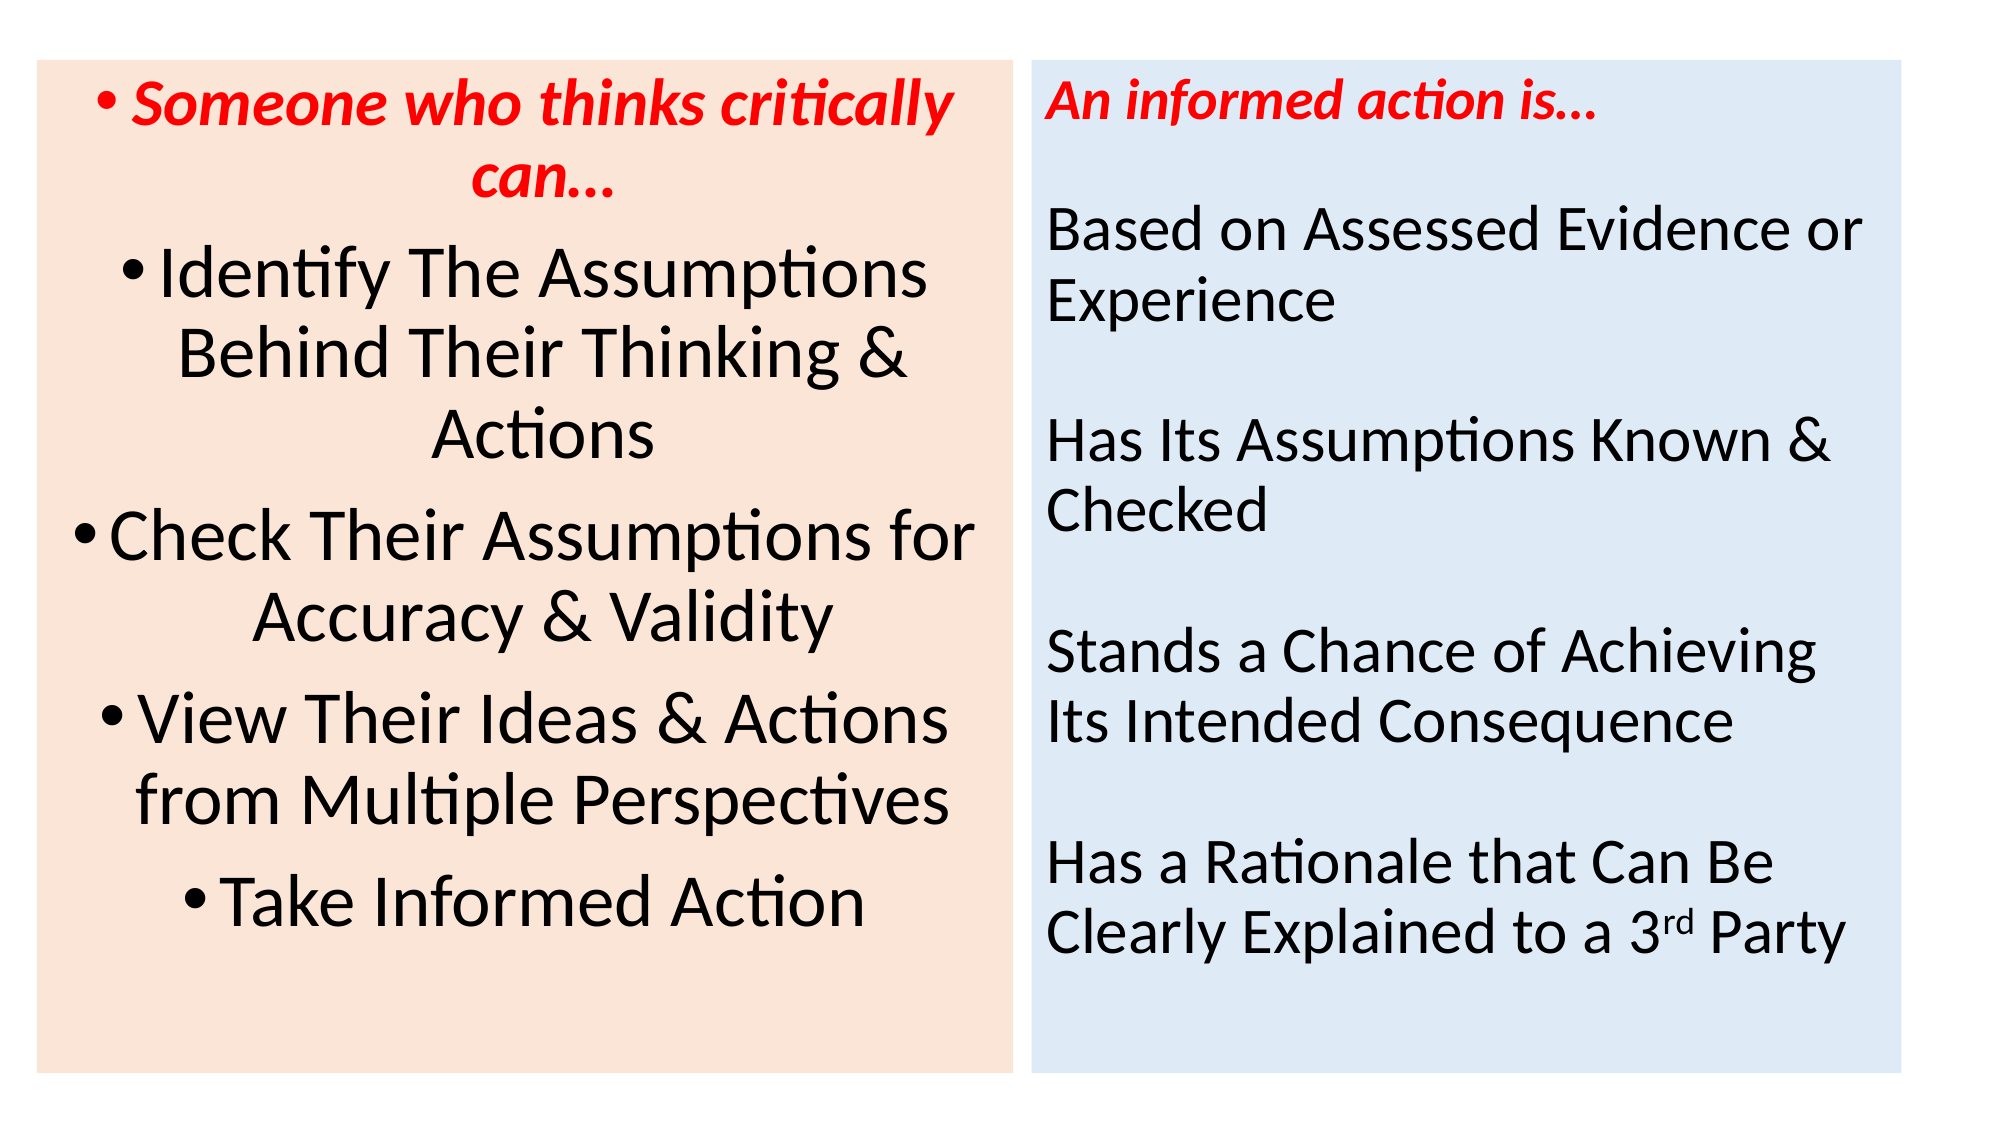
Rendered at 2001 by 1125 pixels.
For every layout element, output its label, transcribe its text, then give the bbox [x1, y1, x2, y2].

title An informed action is… Based on Assessed Evidence or Experience Has Its Assumptions Known & Checked Stands a Chance of Achieving Its Intended Consequence Has a Rationale that Can Be Clearly Explained to a 3rd Party [1031, 59, 1902, 1074]
list Someone who thinks critically can… Identify The Assumptions Behind Their Thinking & Actions Check Their Assumptions for Accuracy & Validity View Their Ideas & Actions from Multiple Perspectives Take Informed Action [36, 59, 1014, 1074]
